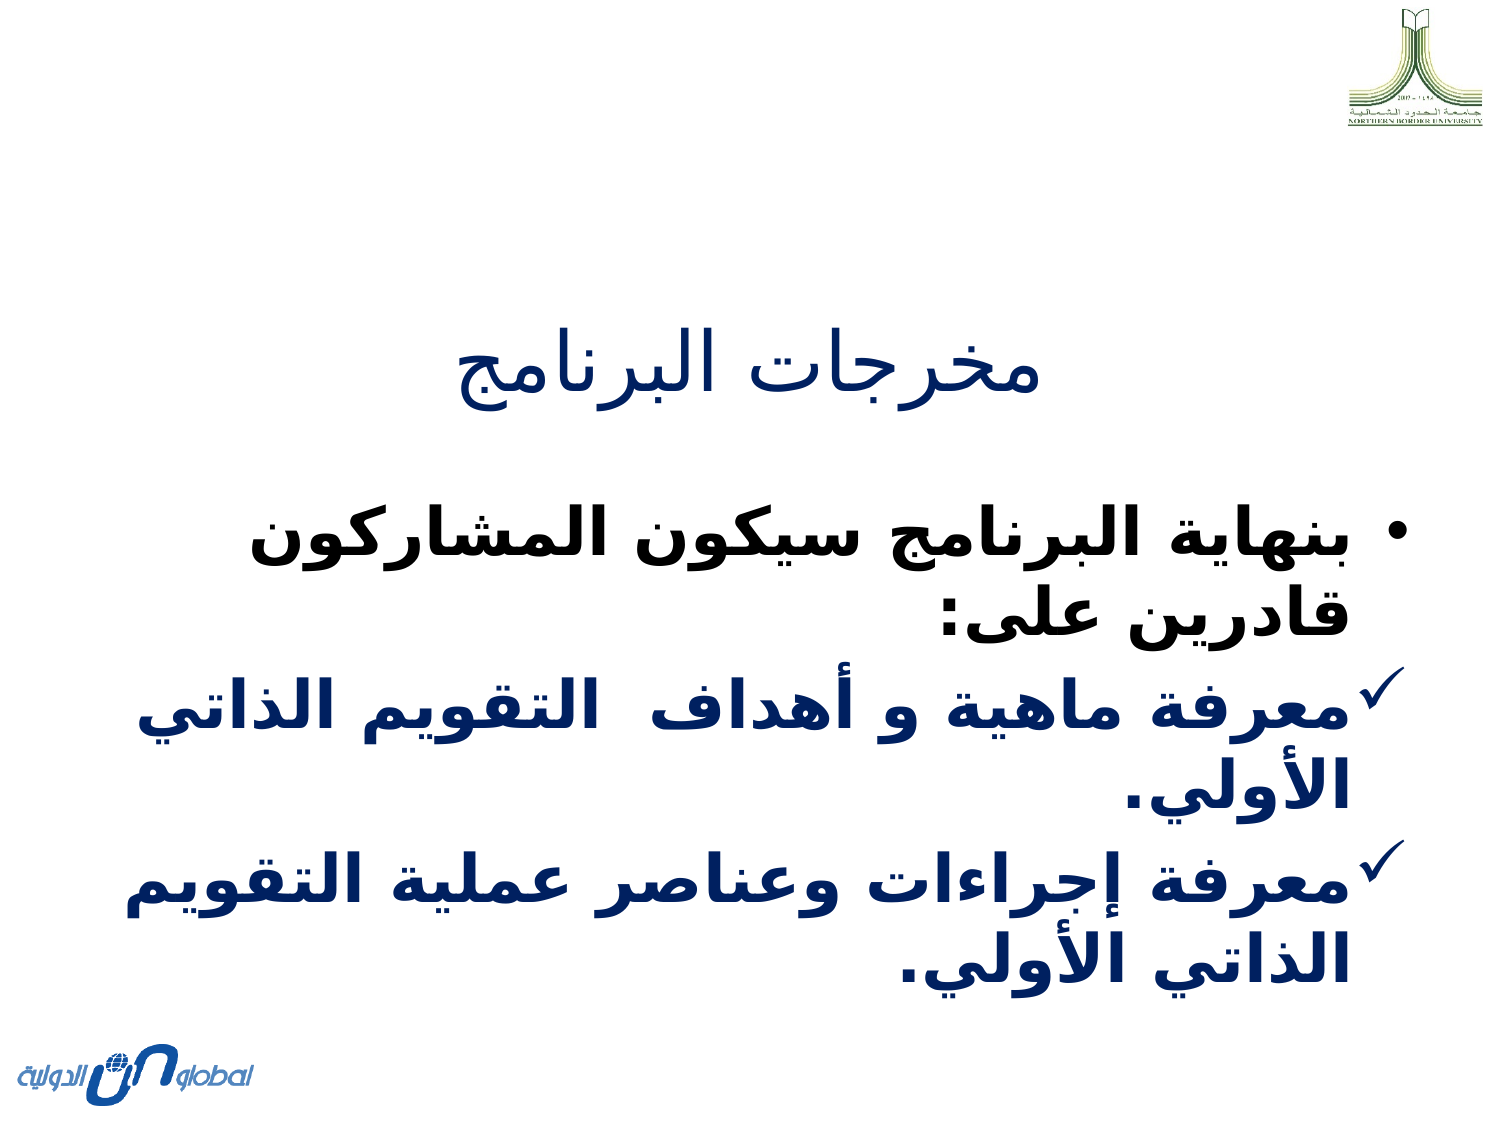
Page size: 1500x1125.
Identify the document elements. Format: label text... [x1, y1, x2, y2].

picture [17, 1044, 255, 1107]
title مخرجات البرنامج [75, 264, 1425, 452]
picture [1346, 6, 1483, 127]
list بنهاية البرنامج سيكون المشاركون قادرين على: معرفة ماهية و أهداف التقويم الذاتي الأولي. معرفة إجراءات وعناصر عملية التقويم الذاتي الأولي. [75, 481, 1425, 1125]
